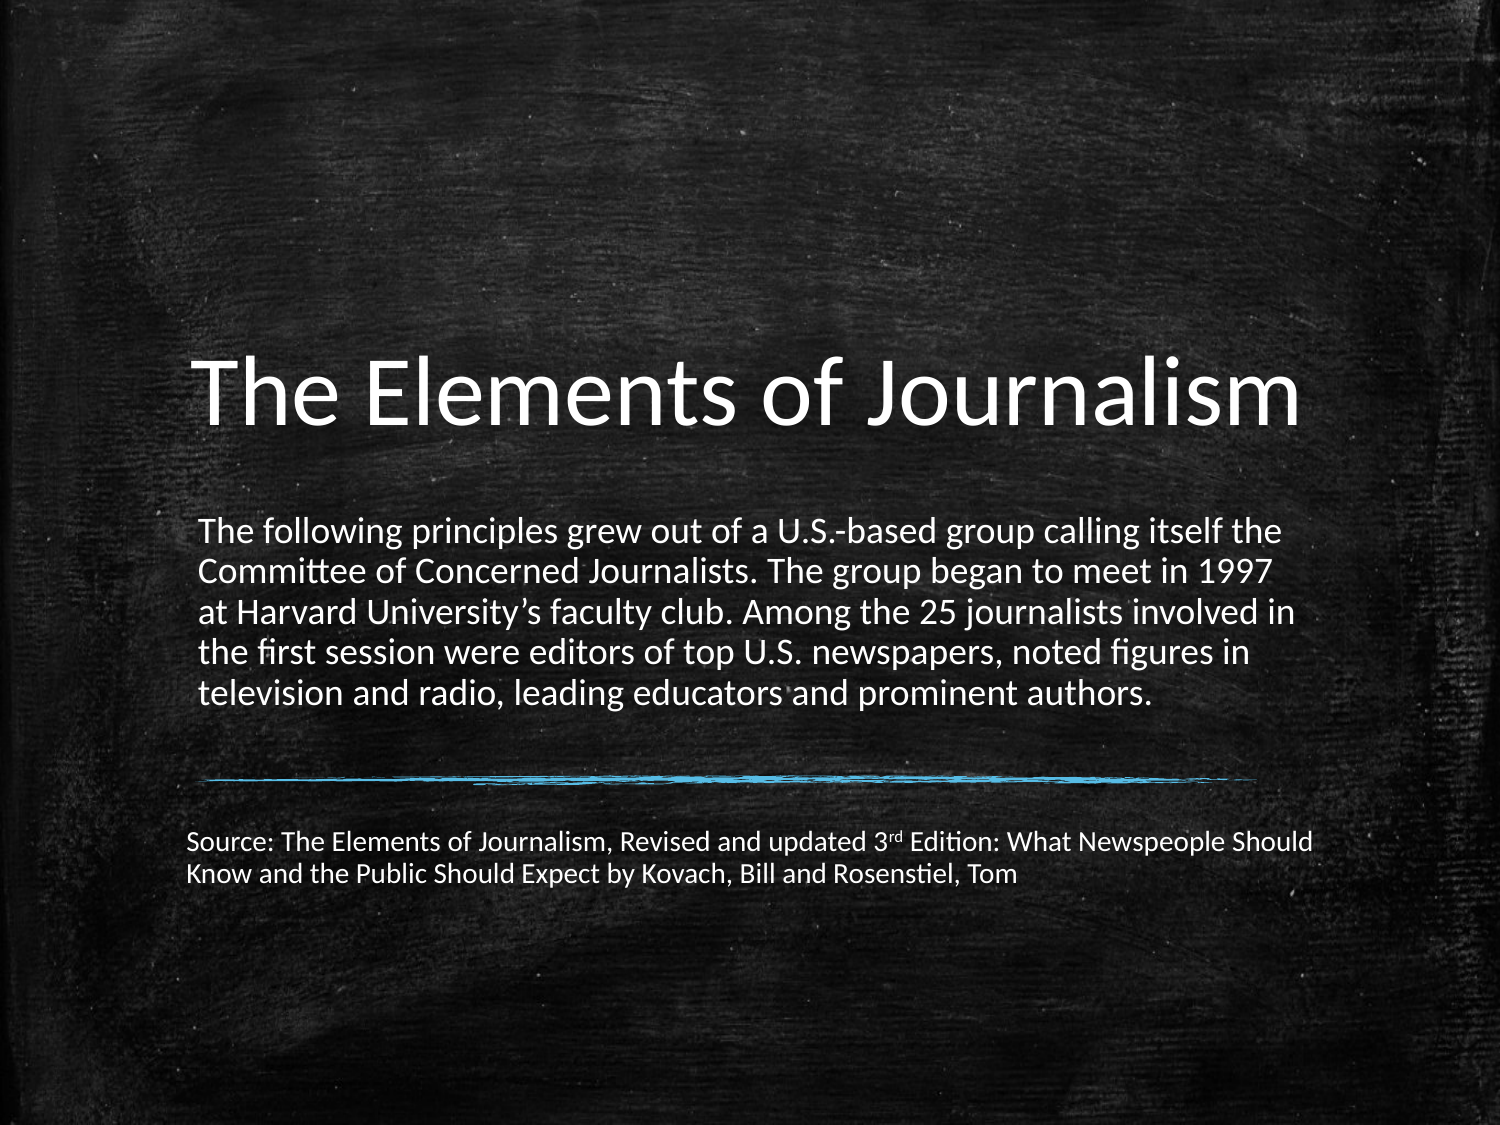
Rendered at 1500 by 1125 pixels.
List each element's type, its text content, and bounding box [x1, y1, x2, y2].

text_box The following principles grew out of a U.S.-based group calling itself the Committee of Concerned Journalists. The group began to meet in 1997 at Harvard University’s faculty club. Among the 25 journalists involved in the first session were editors of top U.S. newspapers, noted figures in television and radio, leading educators and prominent authors. [182, 503, 1317, 716]
title The Elements of Journalism [175, 196, 1353, 455]
subtitle Source: The Elements of Journalism, Revised and updated 3rd Edition: What Newspeople Should Know and the Public Should Expect by Kovach, Bill and Rosenstiel, Tom [171, 789, 1329, 894]
